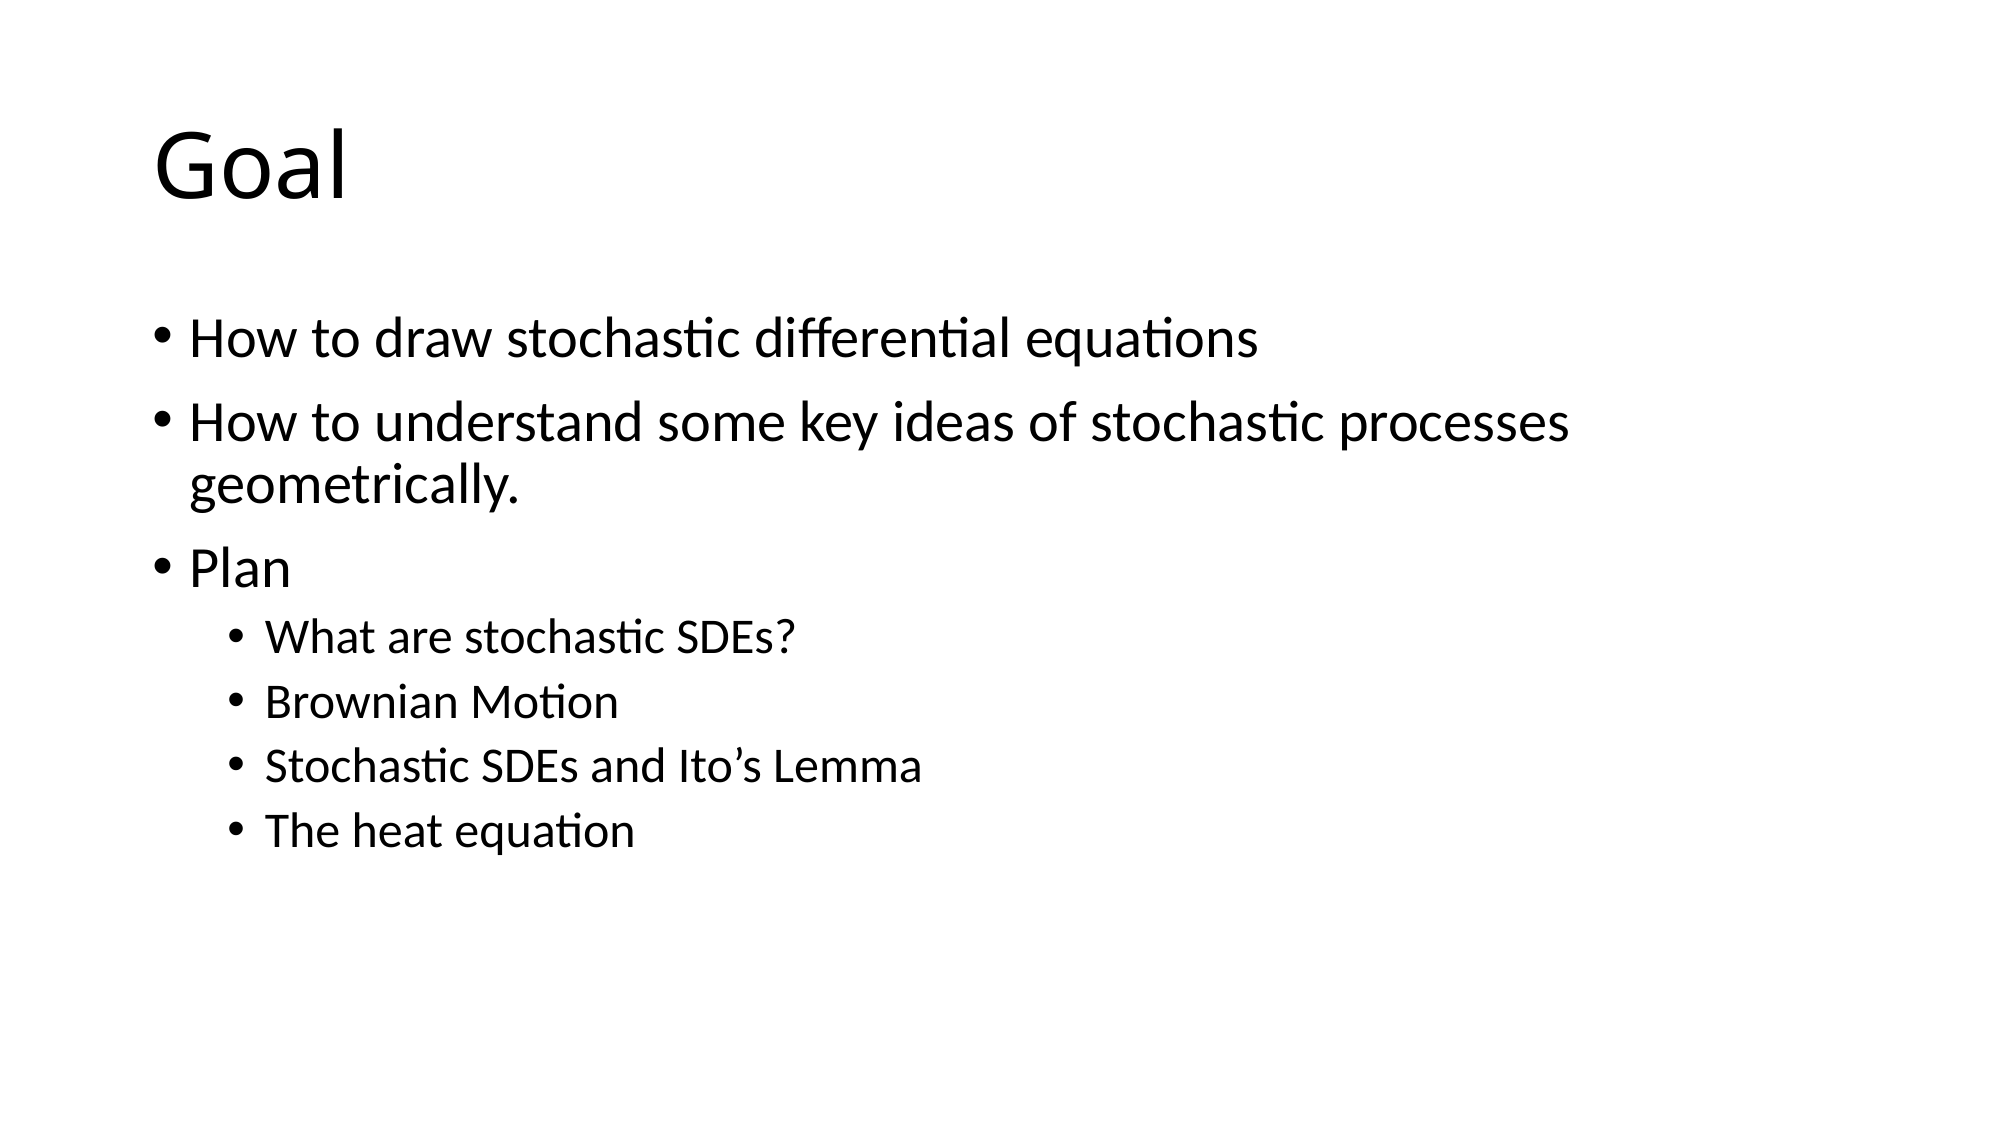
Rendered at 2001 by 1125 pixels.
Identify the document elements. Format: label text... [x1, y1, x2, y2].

list How to draw stochastic differential equations How to understand some key ideas of stochastic processes geometrically. Plan What are stochastic SDEs? Brownian Motion Stochastic SDEs and Ito’s Lemma The heat equation [137, 299, 1863, 1014]
title Goal [137, 59, 1863, 278]
